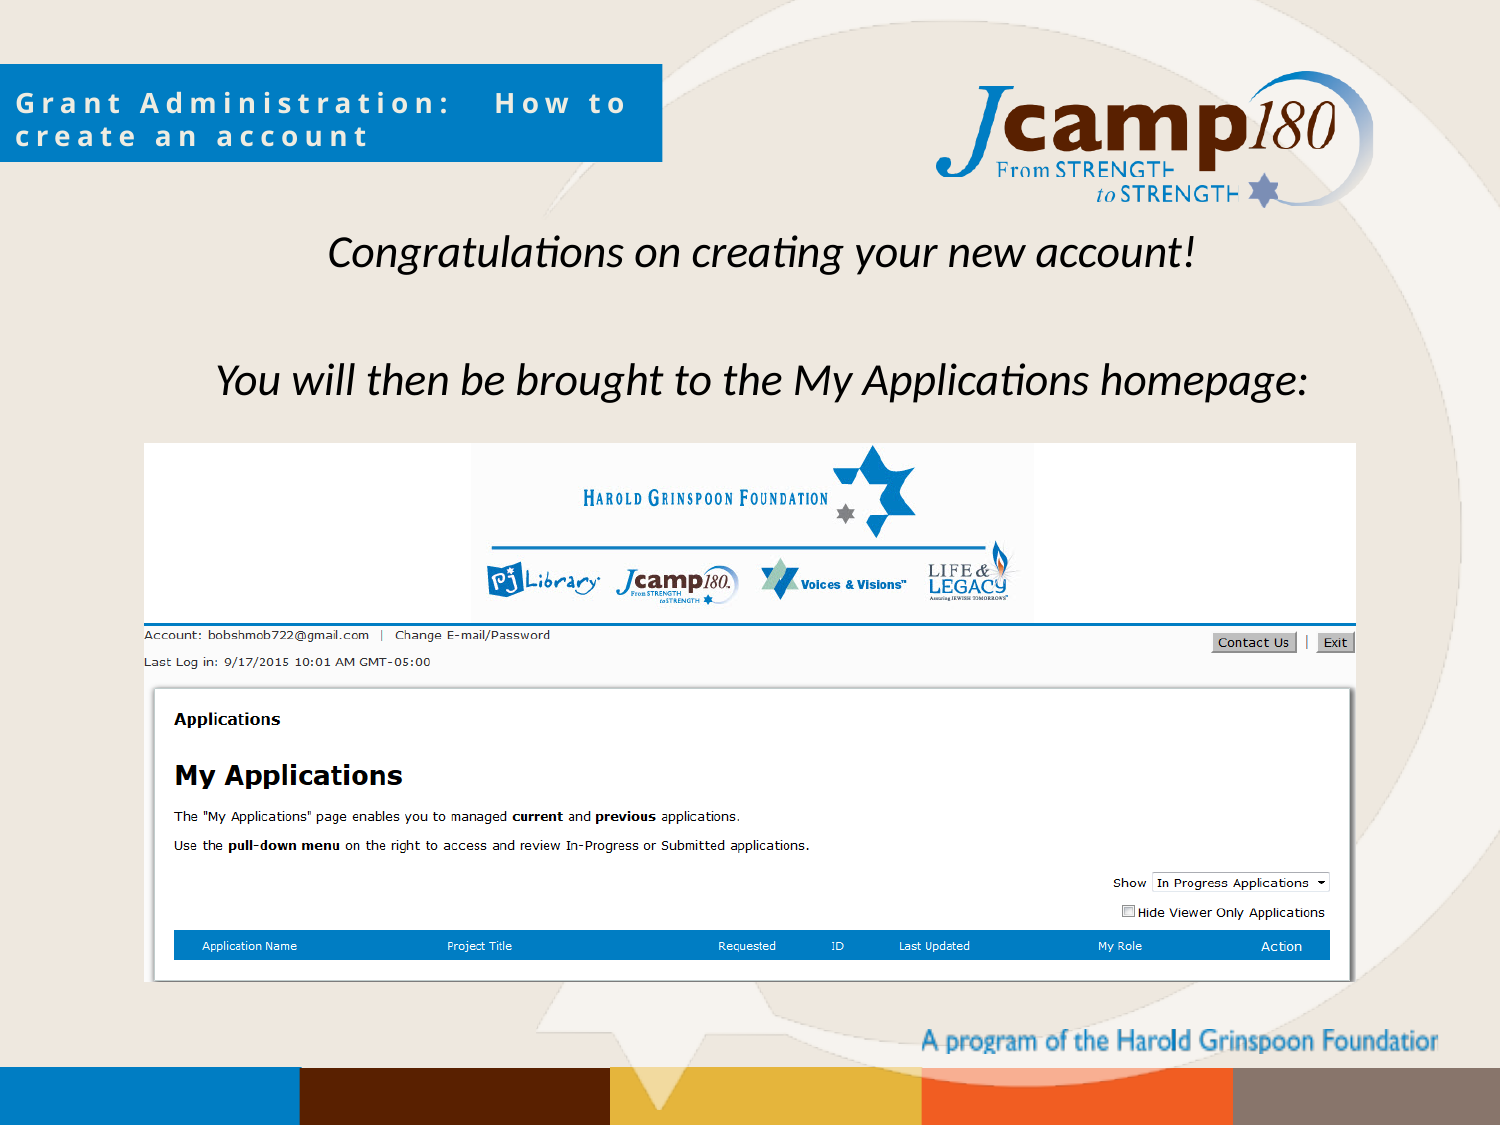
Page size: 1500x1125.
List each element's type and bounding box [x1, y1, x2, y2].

picture [0, 0, 1500, 1125]
text_box [935, 71, 1374, 208]
